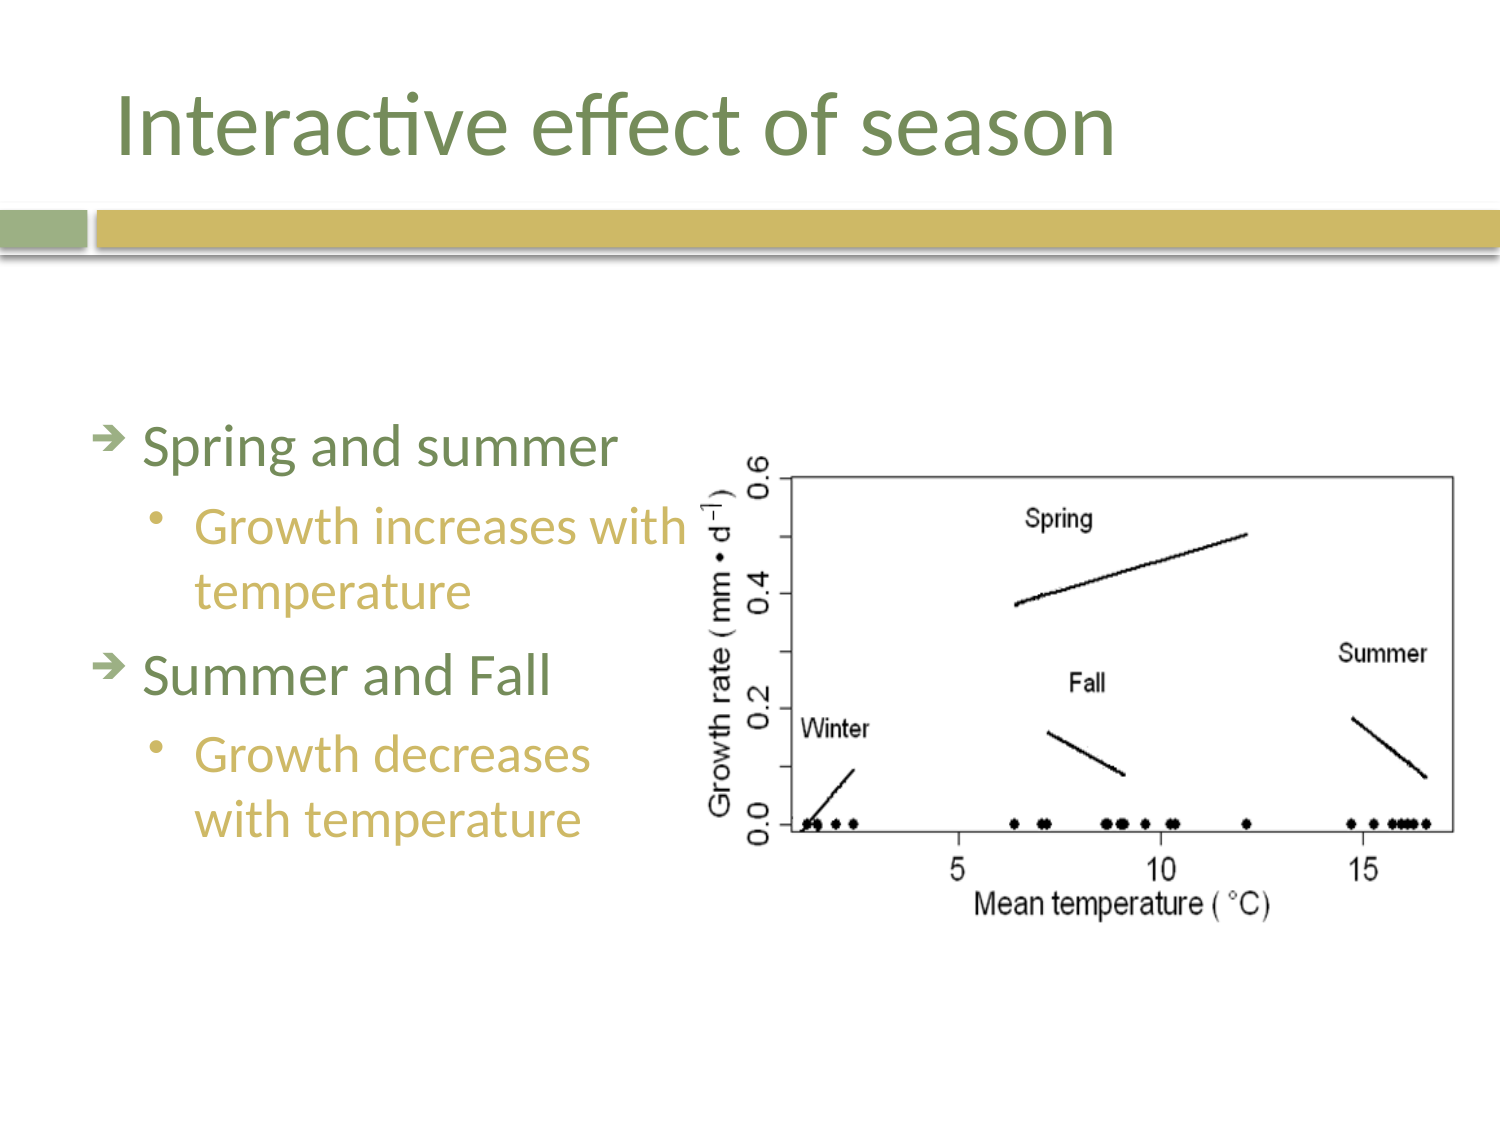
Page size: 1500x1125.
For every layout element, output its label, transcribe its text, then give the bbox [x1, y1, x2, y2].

list Spring and summer Growth increases with temperature Summer and Fall Growth decreases with temperature [75, 224, 713, 975]
title Interactive effect of season [99, 37, 1438, 200]
text_box [700, 373, 1500, 962]
